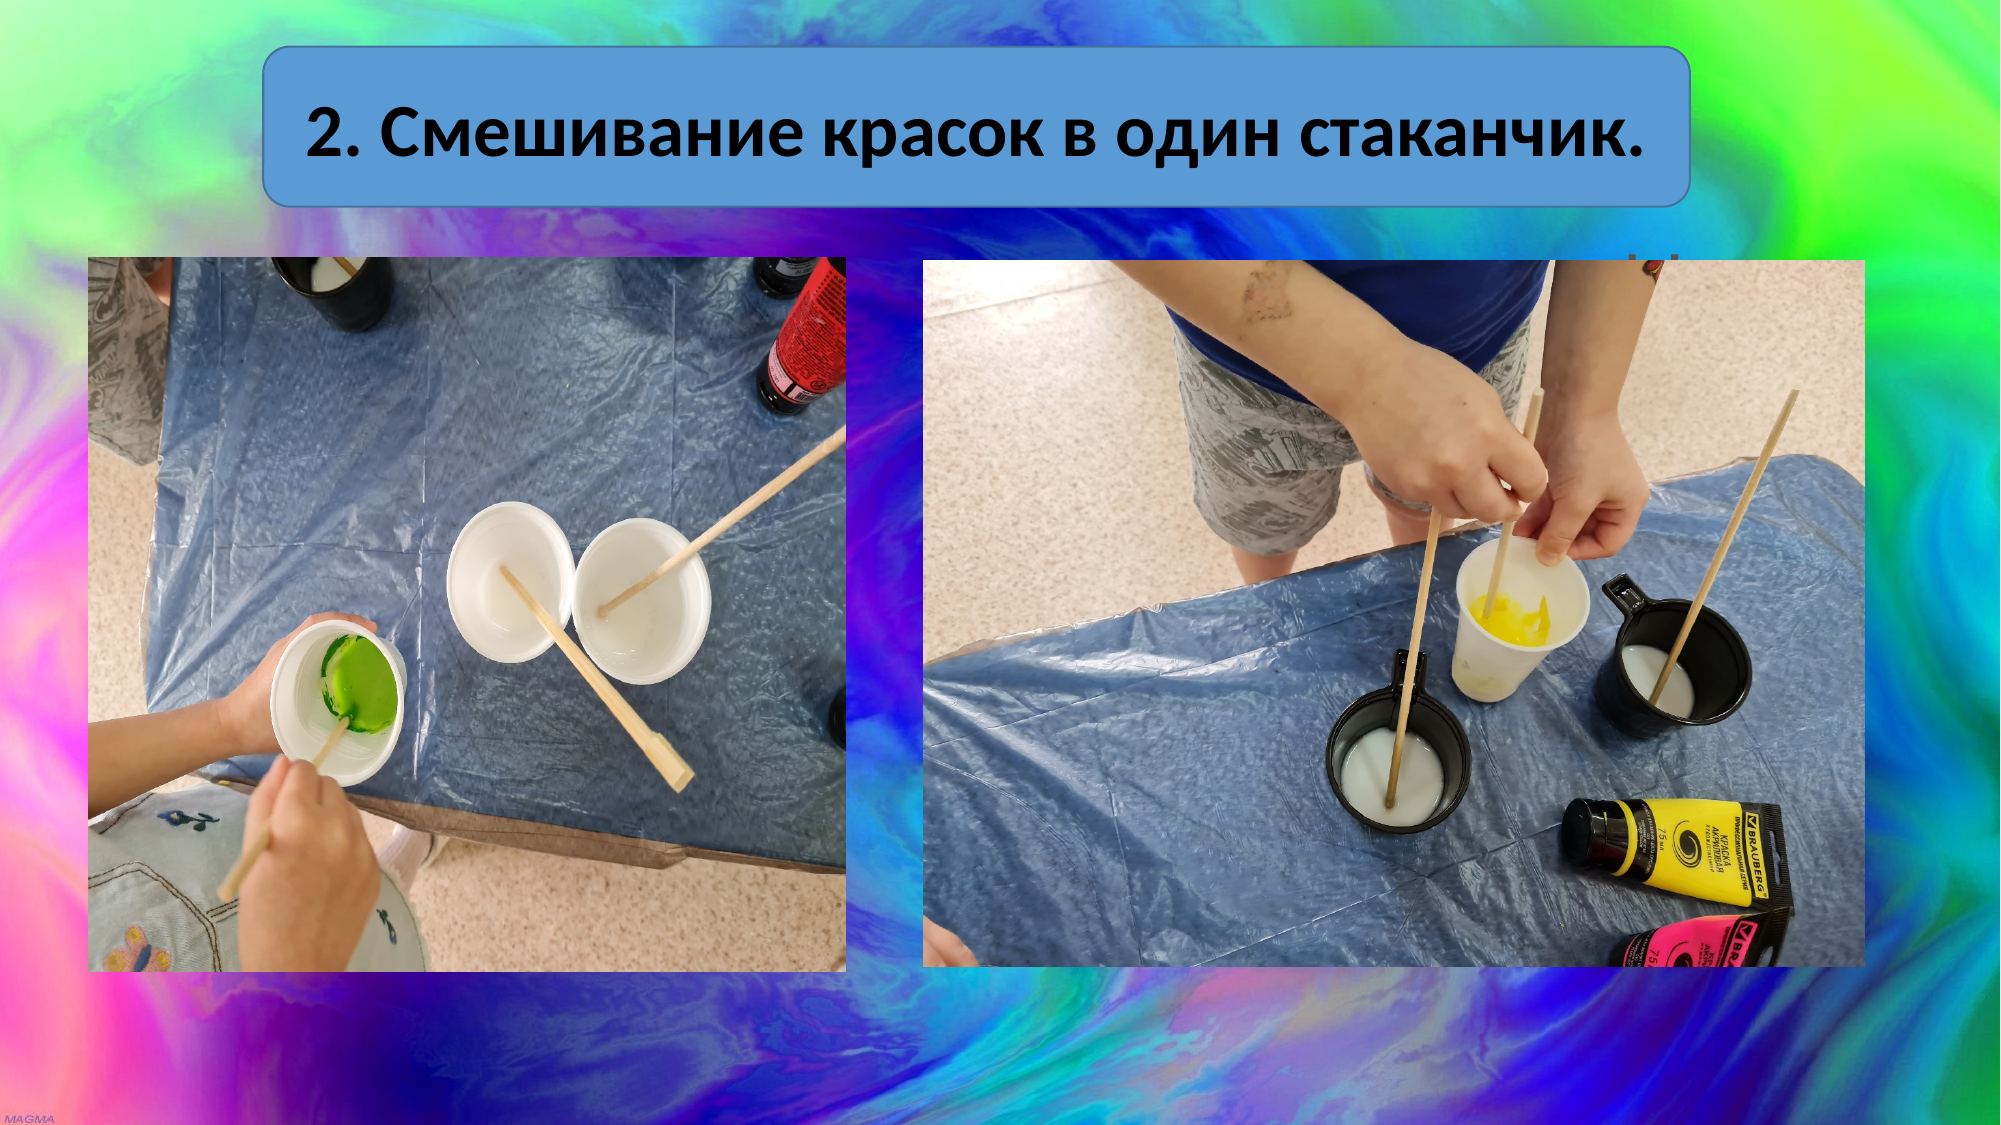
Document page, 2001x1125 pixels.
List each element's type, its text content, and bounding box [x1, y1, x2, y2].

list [88, 257, 846, 972]
title в один стаканчик. [88, 140, 1814, 380]
picture [0, 0, 2001, 1125]
text_box 2. Смешивание красок в один стаканчик. [262, 45, 1691, 208]
